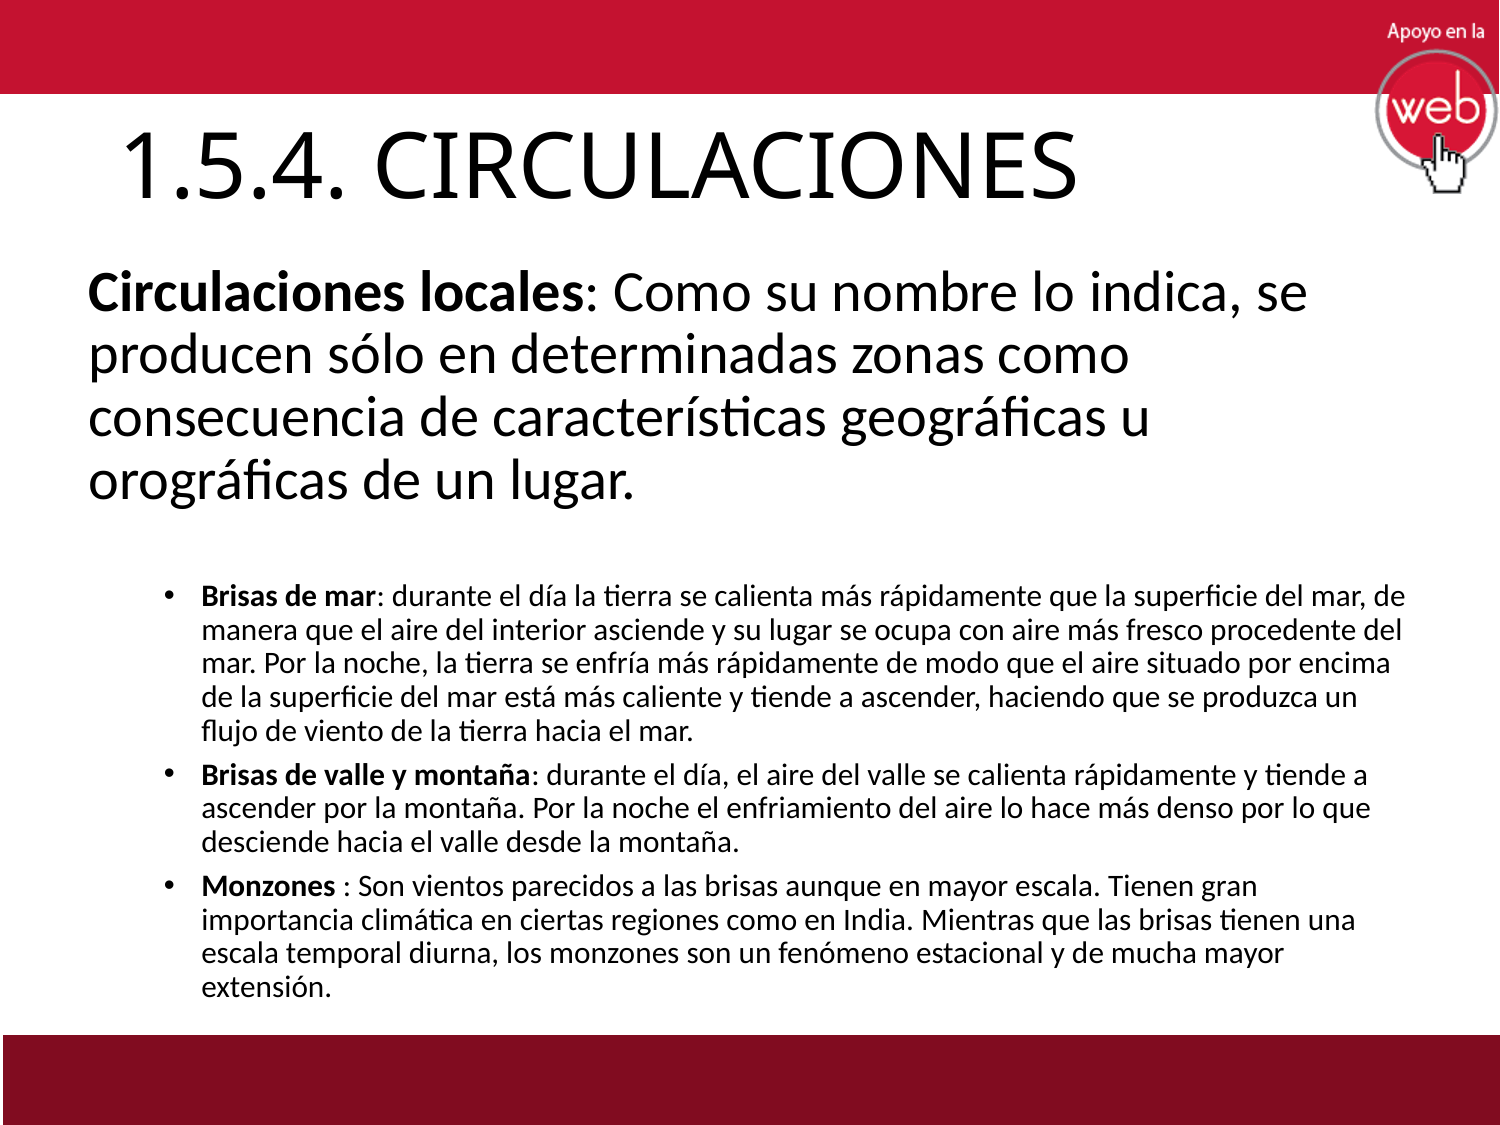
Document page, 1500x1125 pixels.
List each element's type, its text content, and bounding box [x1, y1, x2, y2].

picture [0, 0, 1500, 1125]
title 1.5.4. CIRCULACIONES [103, 59, 1397, 253]
list Circulaciones locales: Como su nombre lo indica, se producen sólo en determinadas zonas como consecuencia de características geográficas u orográficas de un lugar. Brisas de mar: durante el día la tierra se calienta más rápidamente que la superficie del mar, de manera que el aire del interior asciende y su lugar se ocupa con aire más fresco procedente del mar. Por la noche, la tierra se enfría más rápidamente de modo que el aire situado por encima de la superficie del mar está más caliente y tiende a ascender, haciendo que se produzca un flujo de viento de la tierra hacia el mar. Brisas de valle y montaña: durante el día, el aire del valle se calienta rápidamente y tiende a ascender por la montaña. Por la noche el enfriamiento del aire lo hace más denso por lo que desciende hacia el valle desde la montaña. Monzones : Son vientos parecidos a las brisas aunque en mayor escala. Tienen gran importancia climática en ciertas regiones como en India. Mientras que las brisas tienen una escala temporal diurna, los monzones son un fenómeno estacional y de mucha mayor extensión. [73, 253, 1423, 789]
